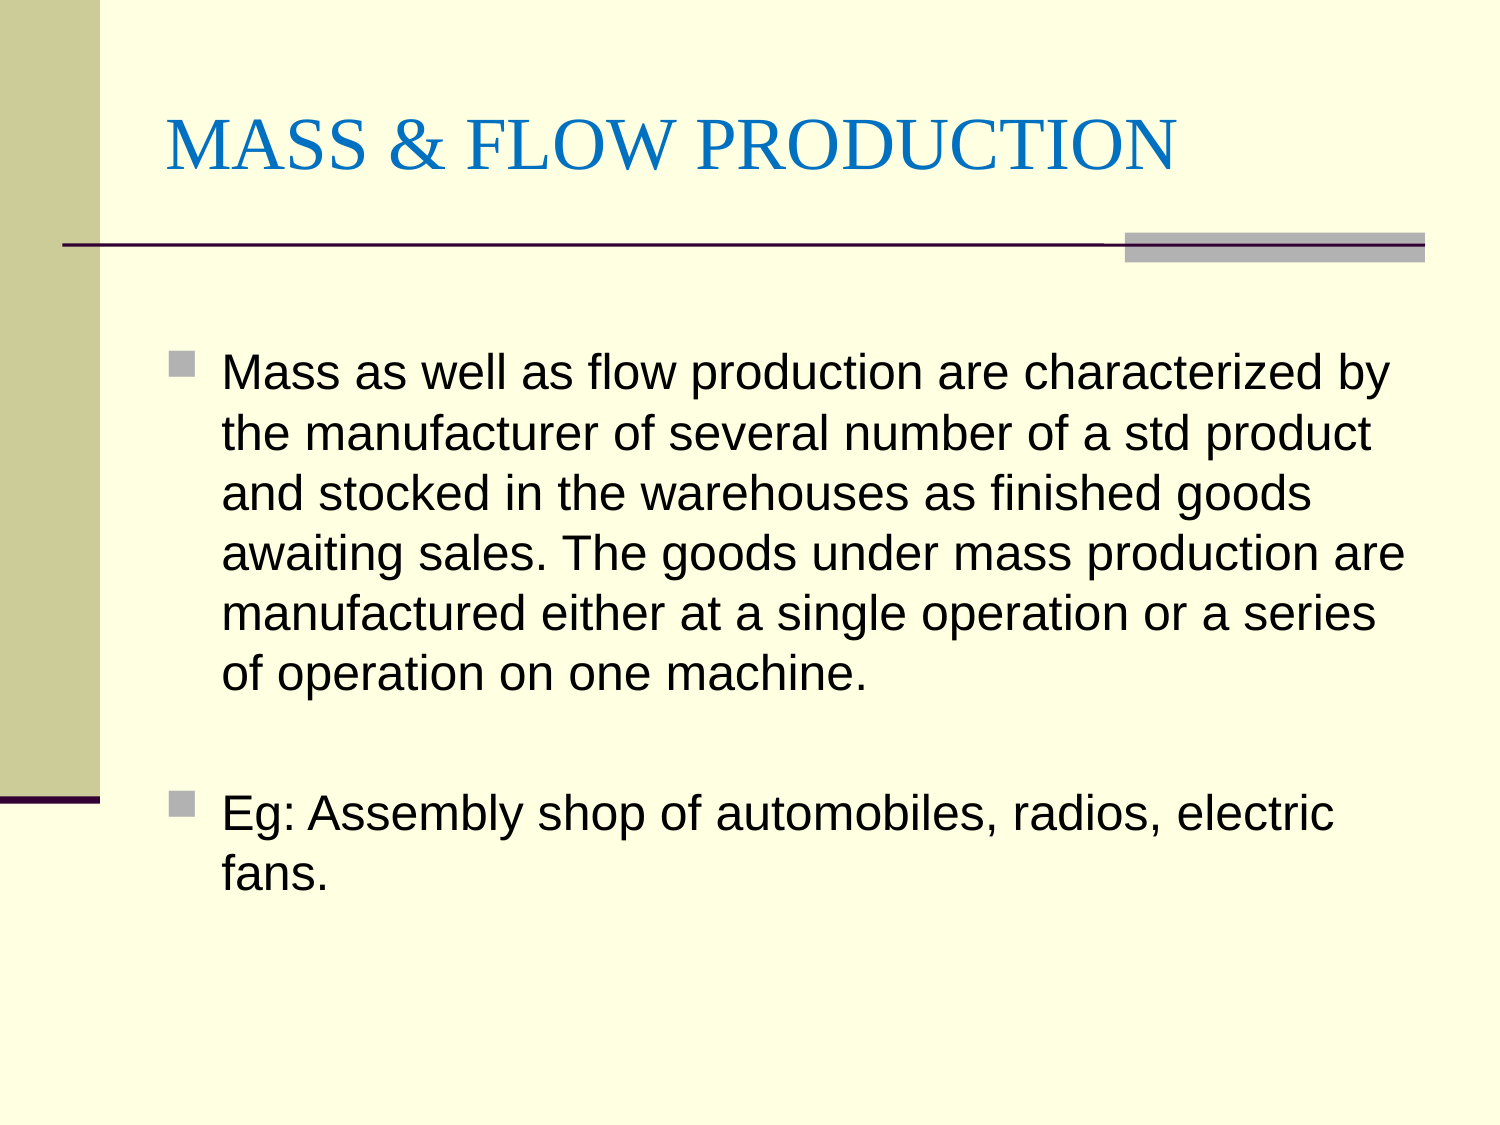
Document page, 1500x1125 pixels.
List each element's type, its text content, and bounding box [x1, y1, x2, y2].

title MASS & FLOW PRODUCTION [149, 45, 1426, 234]
list Mass as well as flow production are characterized by the manufacturer of several number of a std product and stocked in the warehouses as finished goods awaiting sales. The goods under mass production are manufactured either at a single operation or a series of operation on one machine. Eg: Assembly shop of automobiles, radios, electric fans. [149, 262, 1426, 1006]
